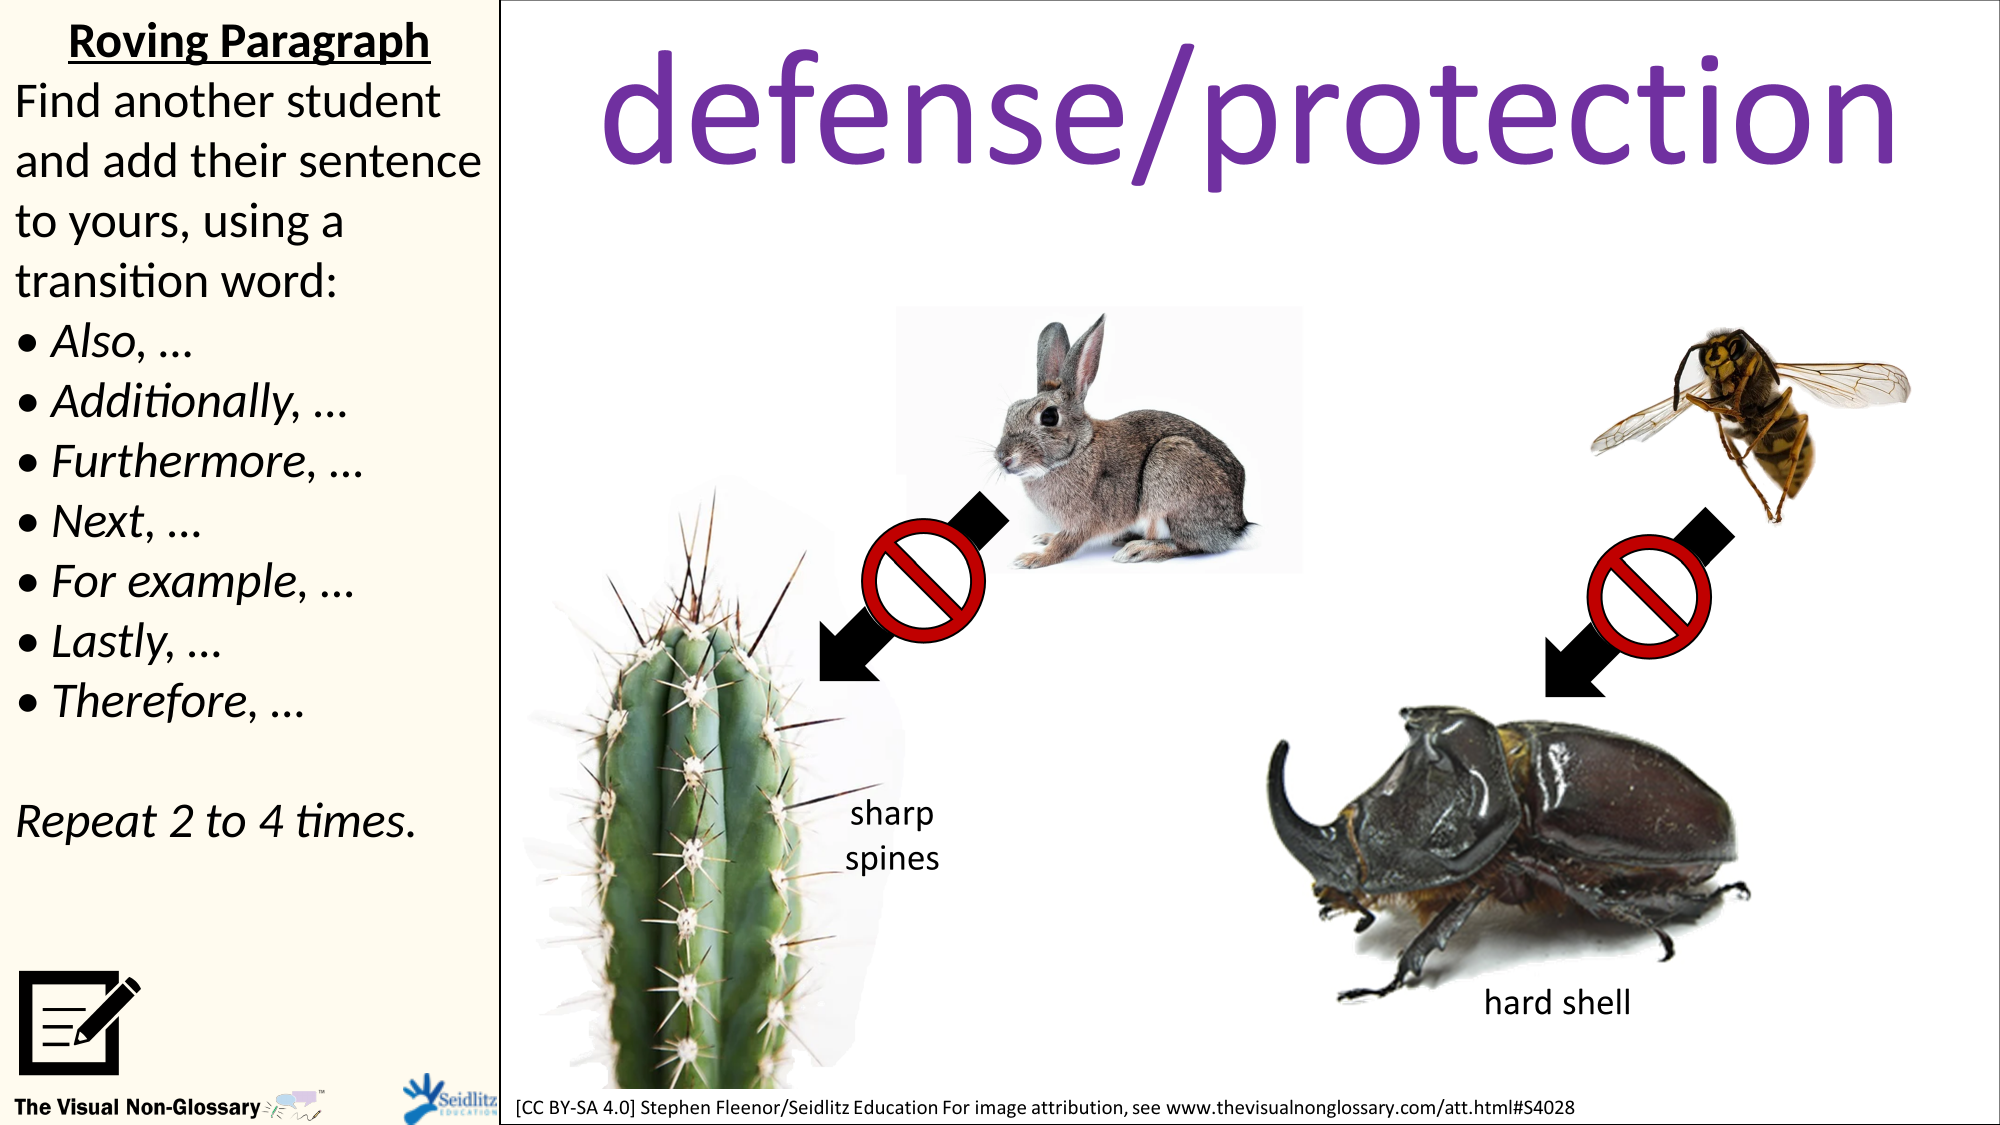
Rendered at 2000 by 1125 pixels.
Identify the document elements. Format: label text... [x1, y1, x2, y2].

text_box Find another student and add their sentence to yours, using a transition word:​ • Also, … • Additionally, … • Furthermore, … • Next, … • For example, … • Lastly, … • Therefore, … Repeat 2 to 4 times. [0, 59, 494, 855]
picture [499, 0, 2000, 1125]
picture [0, 961, 328, 1125]
picture [403, 1073, 497, 1125]
text_box Roving Paragraph​ [53, 0, 446, 59]
